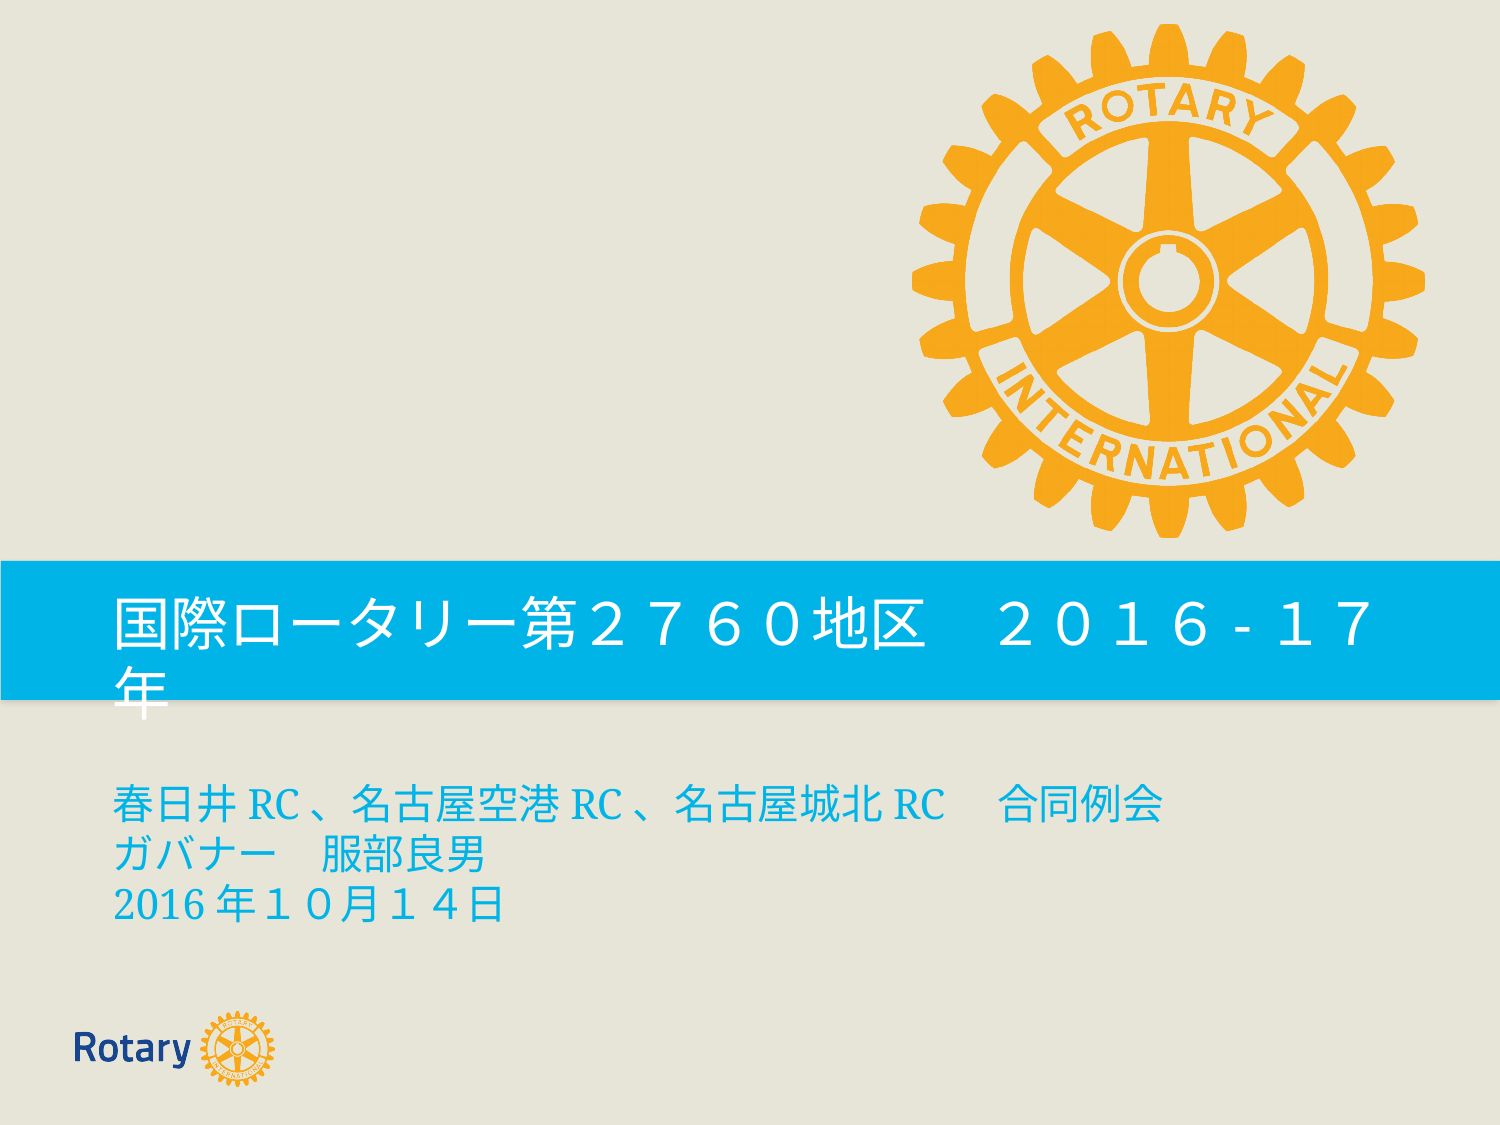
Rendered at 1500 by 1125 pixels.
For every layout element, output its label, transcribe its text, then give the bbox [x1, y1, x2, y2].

text_box 国際ロータリー第２７６０地区 ２０１６-１７年 春日井RC、名古屋空港RC、名古屋城北RC 合同例会 ガバナー 服部良男 2016年１０月１４日 [112, 587, 1400, 740]
picture [912, 24, 1425, 538]
text_box [0, 560, 1500, 700]
picture [75, 1011, 275, 1087]
